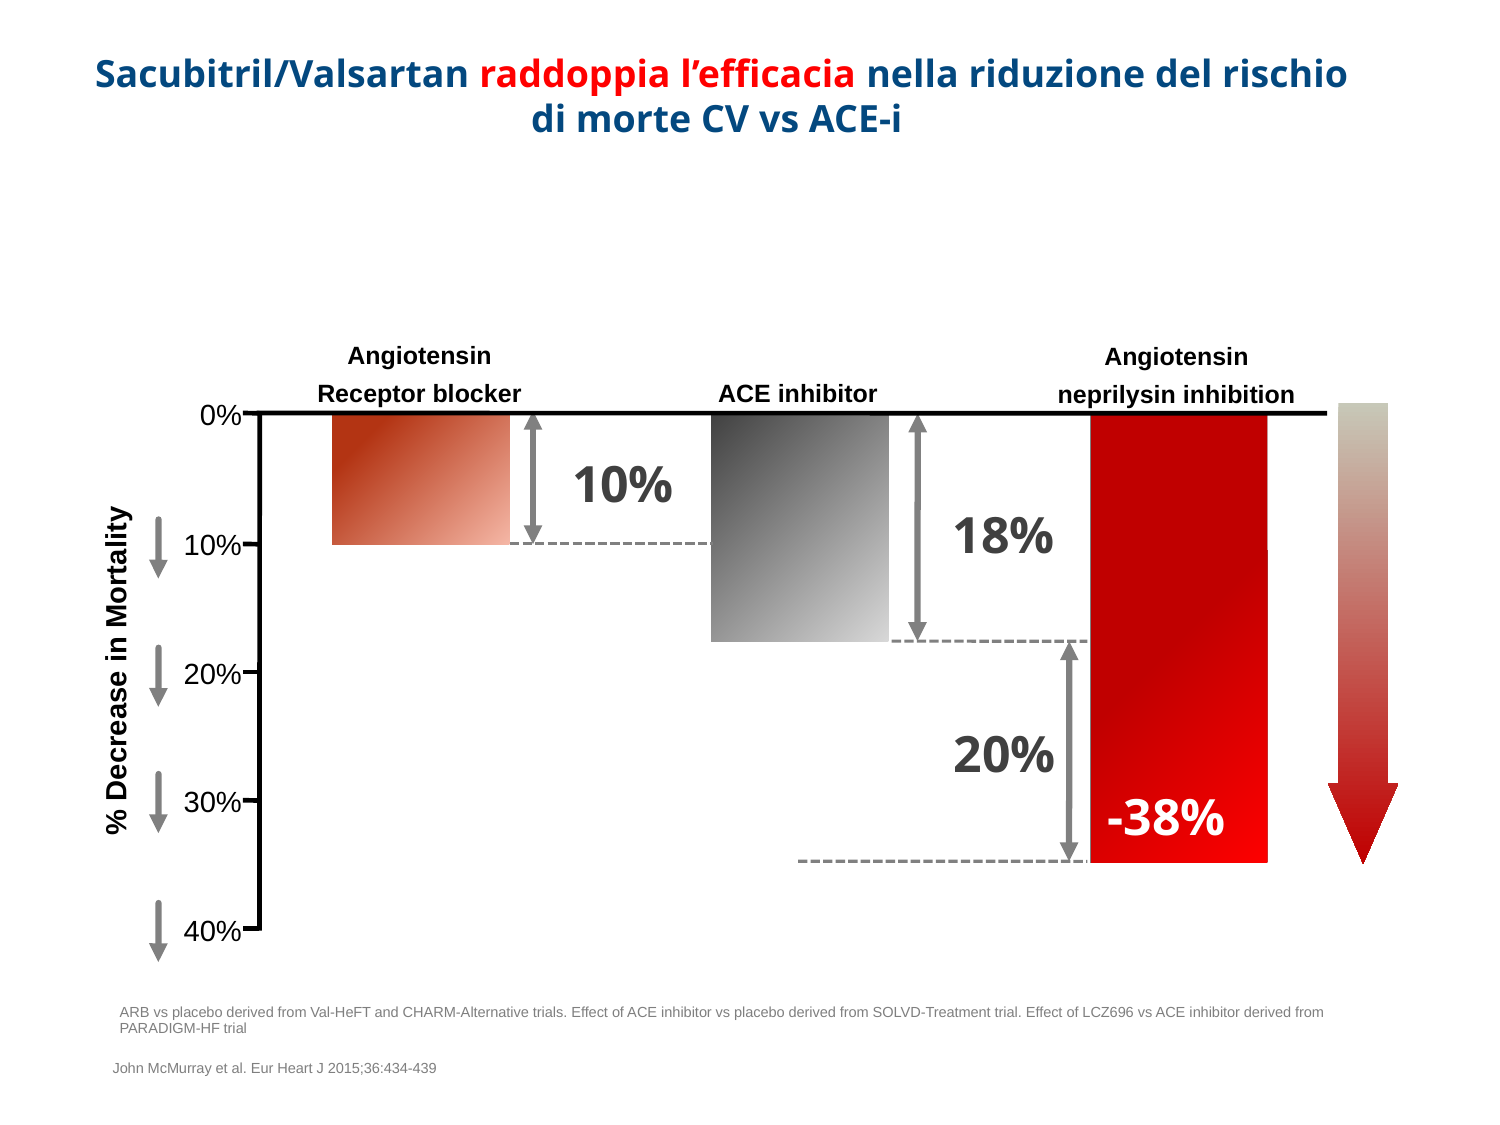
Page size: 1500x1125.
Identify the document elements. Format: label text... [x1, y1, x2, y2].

text_box 0% [199, 395, 242, 431]
text_box -38% [1092, 778, 1265, 853]
text_box 30% [183, 783, 242, 819]
text_box 18% [938, 495, 1071, 571]
text_box ACE inhibitor [682, 370, 913, 408]
text_box 20% [183, 673, 242, 690]
text_box 10% [183, 526, 242, 562]
text_box 10% [557, 445, 690, 521]
text_box 20% [938, 715, 1066, 791]
text_box John McMurray et al. Eur Heart J 2015;36:434-439 [112, 1059, 1388, 1083]
title Sacubitril/Valsartan raddoppia l’efficacia nella riduzione del rischio di morte CV vs ACE-i [83, 49, 1360, 239]
text_box [710, 416, 889, 642]
text_box Angiotensin neprilysin inhibition [997, 333, 1356, 409]
text_box [331, 416, 510, 545]
text_box Angiotensin Receptor blocker [263, 332, 576, 408]
text_box 40% [183, 911, 242, 947]
text_box 20% [183, 654, 242, 671]
text_box ARB vs placebo derived from Val-HeFT and CHARM-Alternative trials. Effect of ACE inhibitor vs placebo derived from SOLVD-Treatment trial. Effect of LCZ696 vs ACE inhibitor derived from PARADIGM-HF trial [112, 999, 1399, 1041]
text_box % Decrease in Mortality [87, 413, 140, 671]
text_box % Decrease in Mortality [87, 673, 140, 929]
text_box [1327, 402, 1399, 864]
text_box [1089, 416, 1268, 864]
